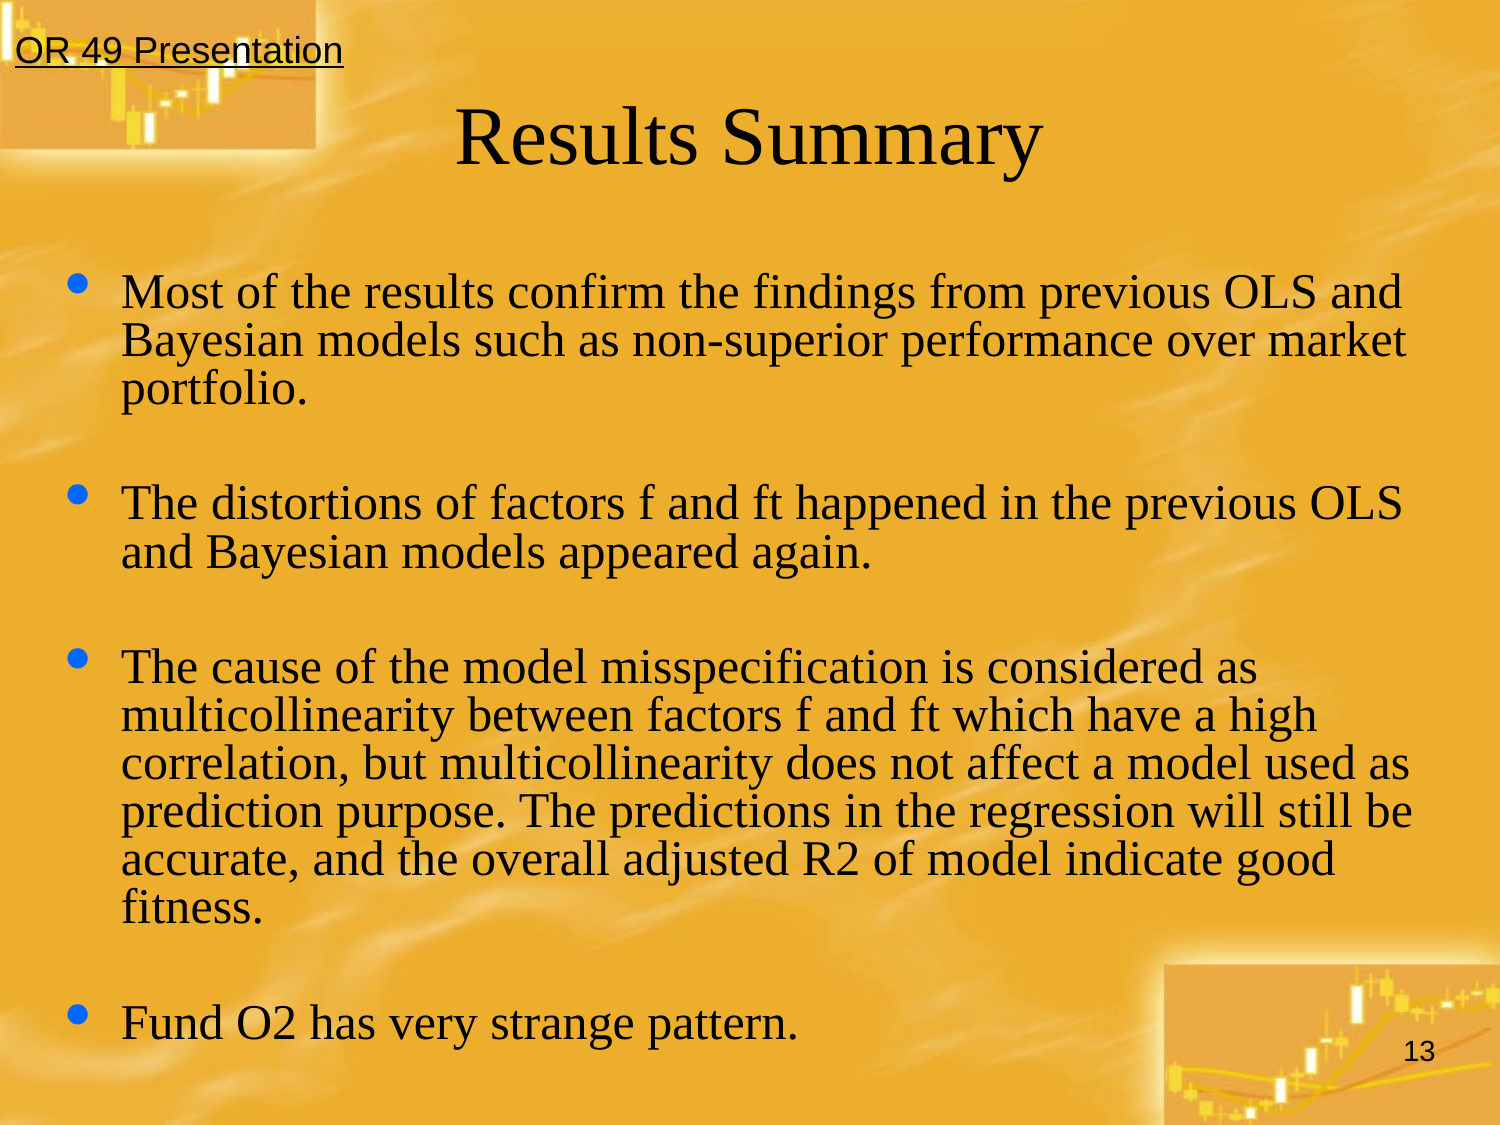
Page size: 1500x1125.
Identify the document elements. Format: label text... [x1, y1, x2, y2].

text_box OR 49 Presentation [0, 18, 703, 150]
list Most of the results confirm the findings from previous OLS and Bayesian models such as non-superior performance over market portfolio. The distortions of factors f and ft happened in the previous OLS and Bayesian models appeared again. The cause of the model misspecification is considered as multicollinearity between factors f and ft which have a high correlation, but multicollinearity does not affect a model used as prediction purpose. The predictions in the regression will still be accurate, and the overall adjusted R2 of model indicate good fitness. Fund O2 has very strange pattern. [49, 262, 1451, 1001]
picture [0, 0, 1500, 1125]
title Results Summary [49, 37, 1451, 225]
slide_number 13 [1074, 1024, 1451, 1103]
